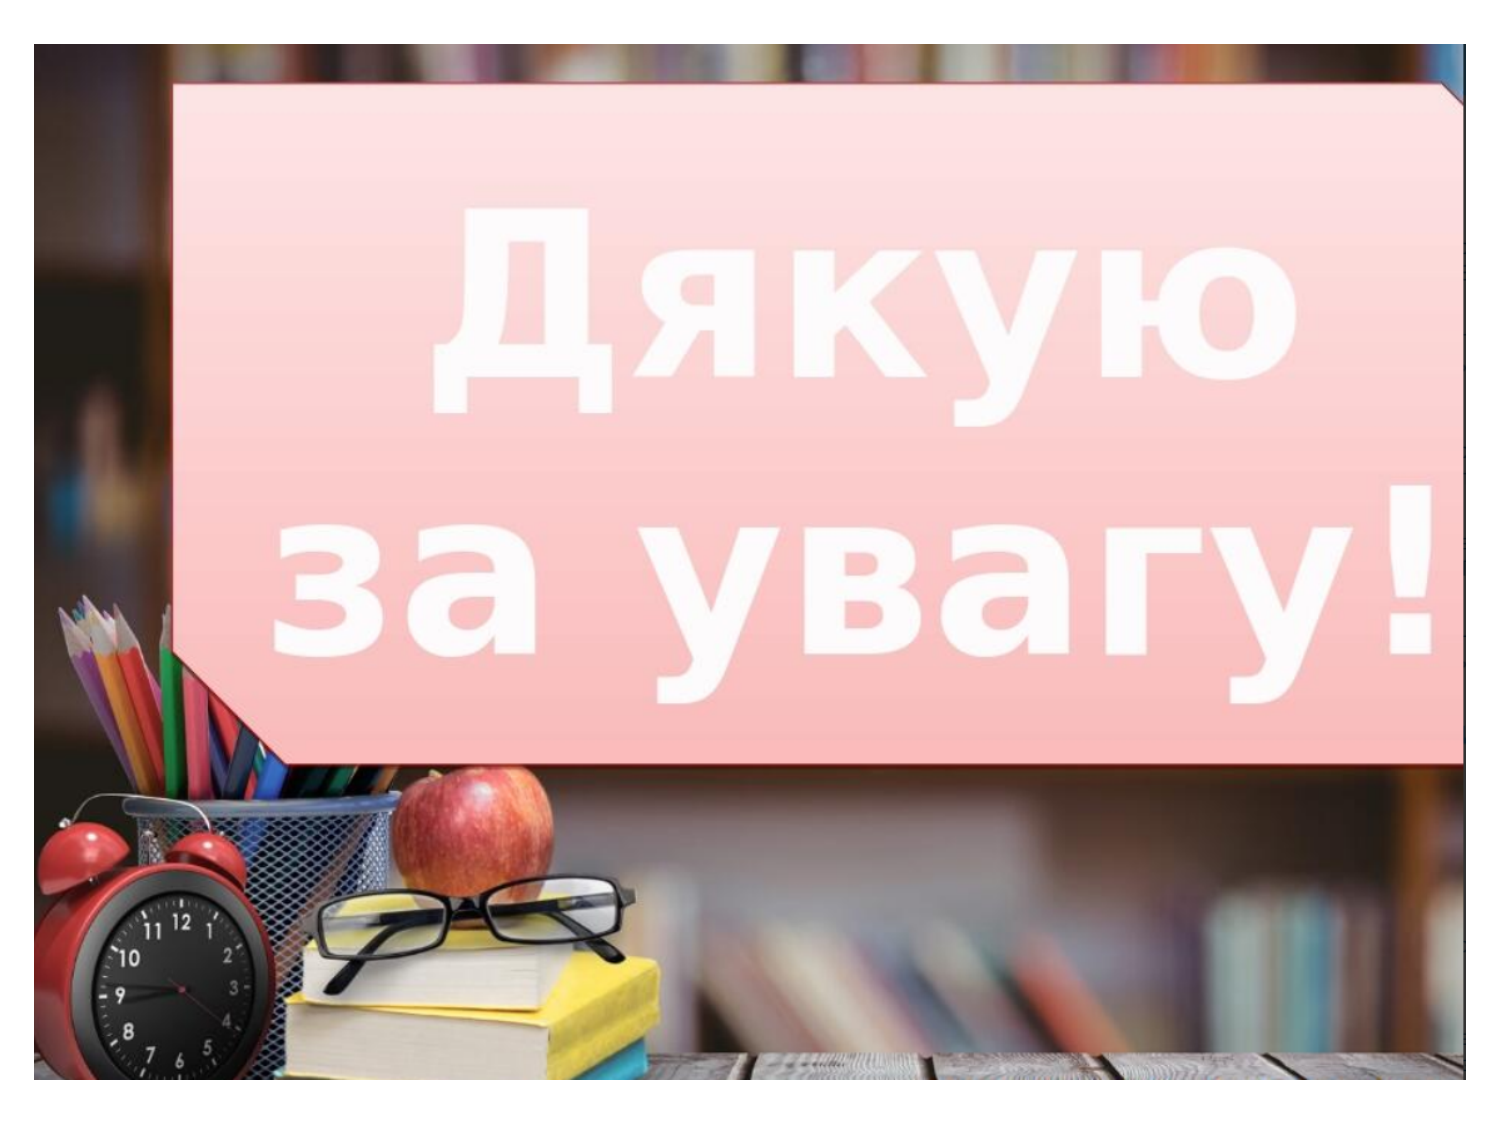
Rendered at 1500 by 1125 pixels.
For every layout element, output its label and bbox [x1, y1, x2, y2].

picture [34, 44, 1466, 1081]
